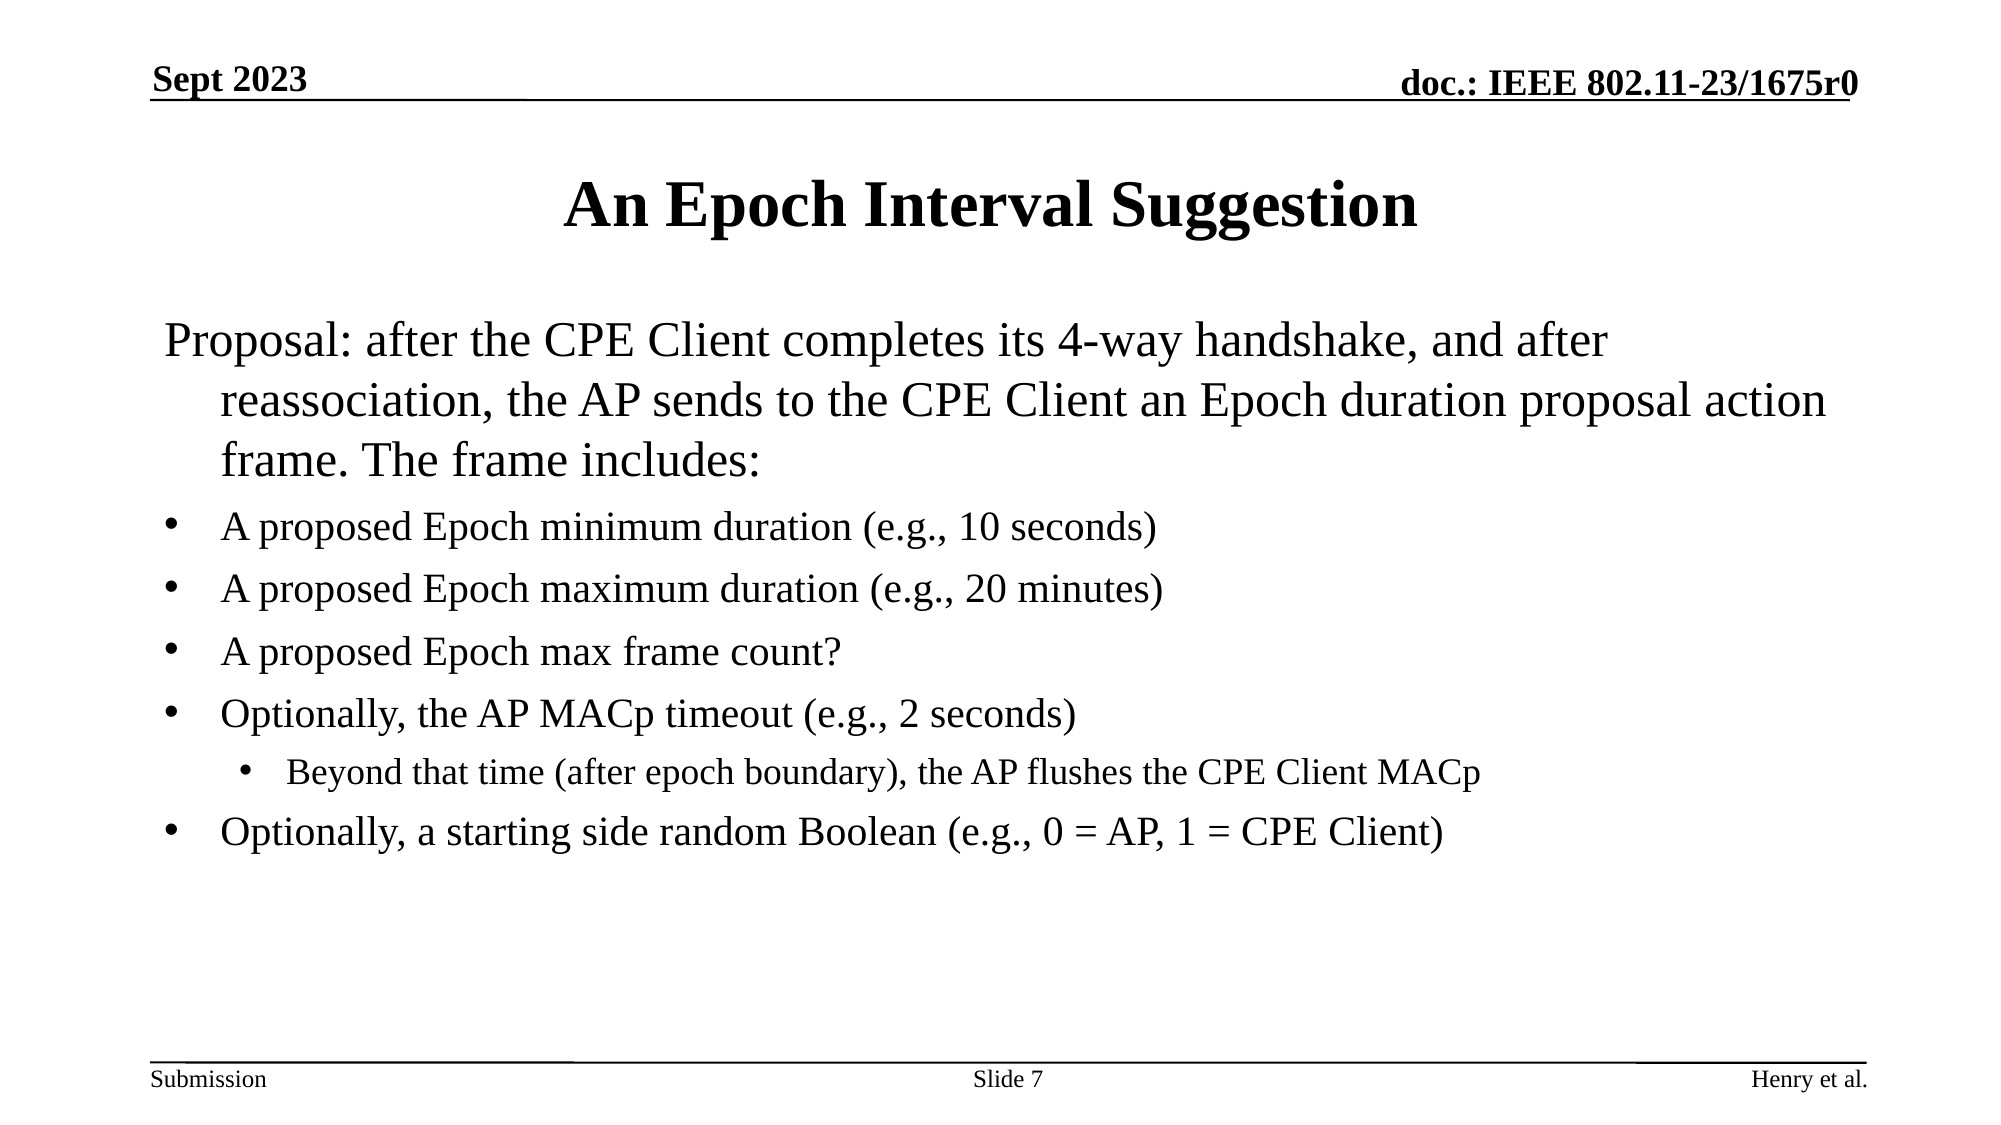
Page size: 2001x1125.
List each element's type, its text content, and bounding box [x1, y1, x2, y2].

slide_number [152, 54, 563, 100]
list Proposal: after the CPE Client completes its 4-way handshake, and after reassociation, the AP sends to the CPE Client an Epoch duration proposal action frame. The frame includes: A proposed Epoch minimum duration (e.g., 10 seconds) A proposed Epoch maximum duration (e.g., 20 minutes) A proposed Epoch max frame count? Optionally, the AP MACp timeout (e.g., 2 seconds) Beyond that time (after epoch boundary), the AP flushes the CPE Client MACp Optionally, a starting side random Boolean (e.g., 0 = AP, 1 = CPE Client) [148, 298, 1849, 974]
slide_number Slide 7 [950, 1061, 1067, 1123]
title An Epoch Interval Suggestion [149, 112, 1850, 288]
footer Henry et al. [1171, 1061, 1869, 1093]
